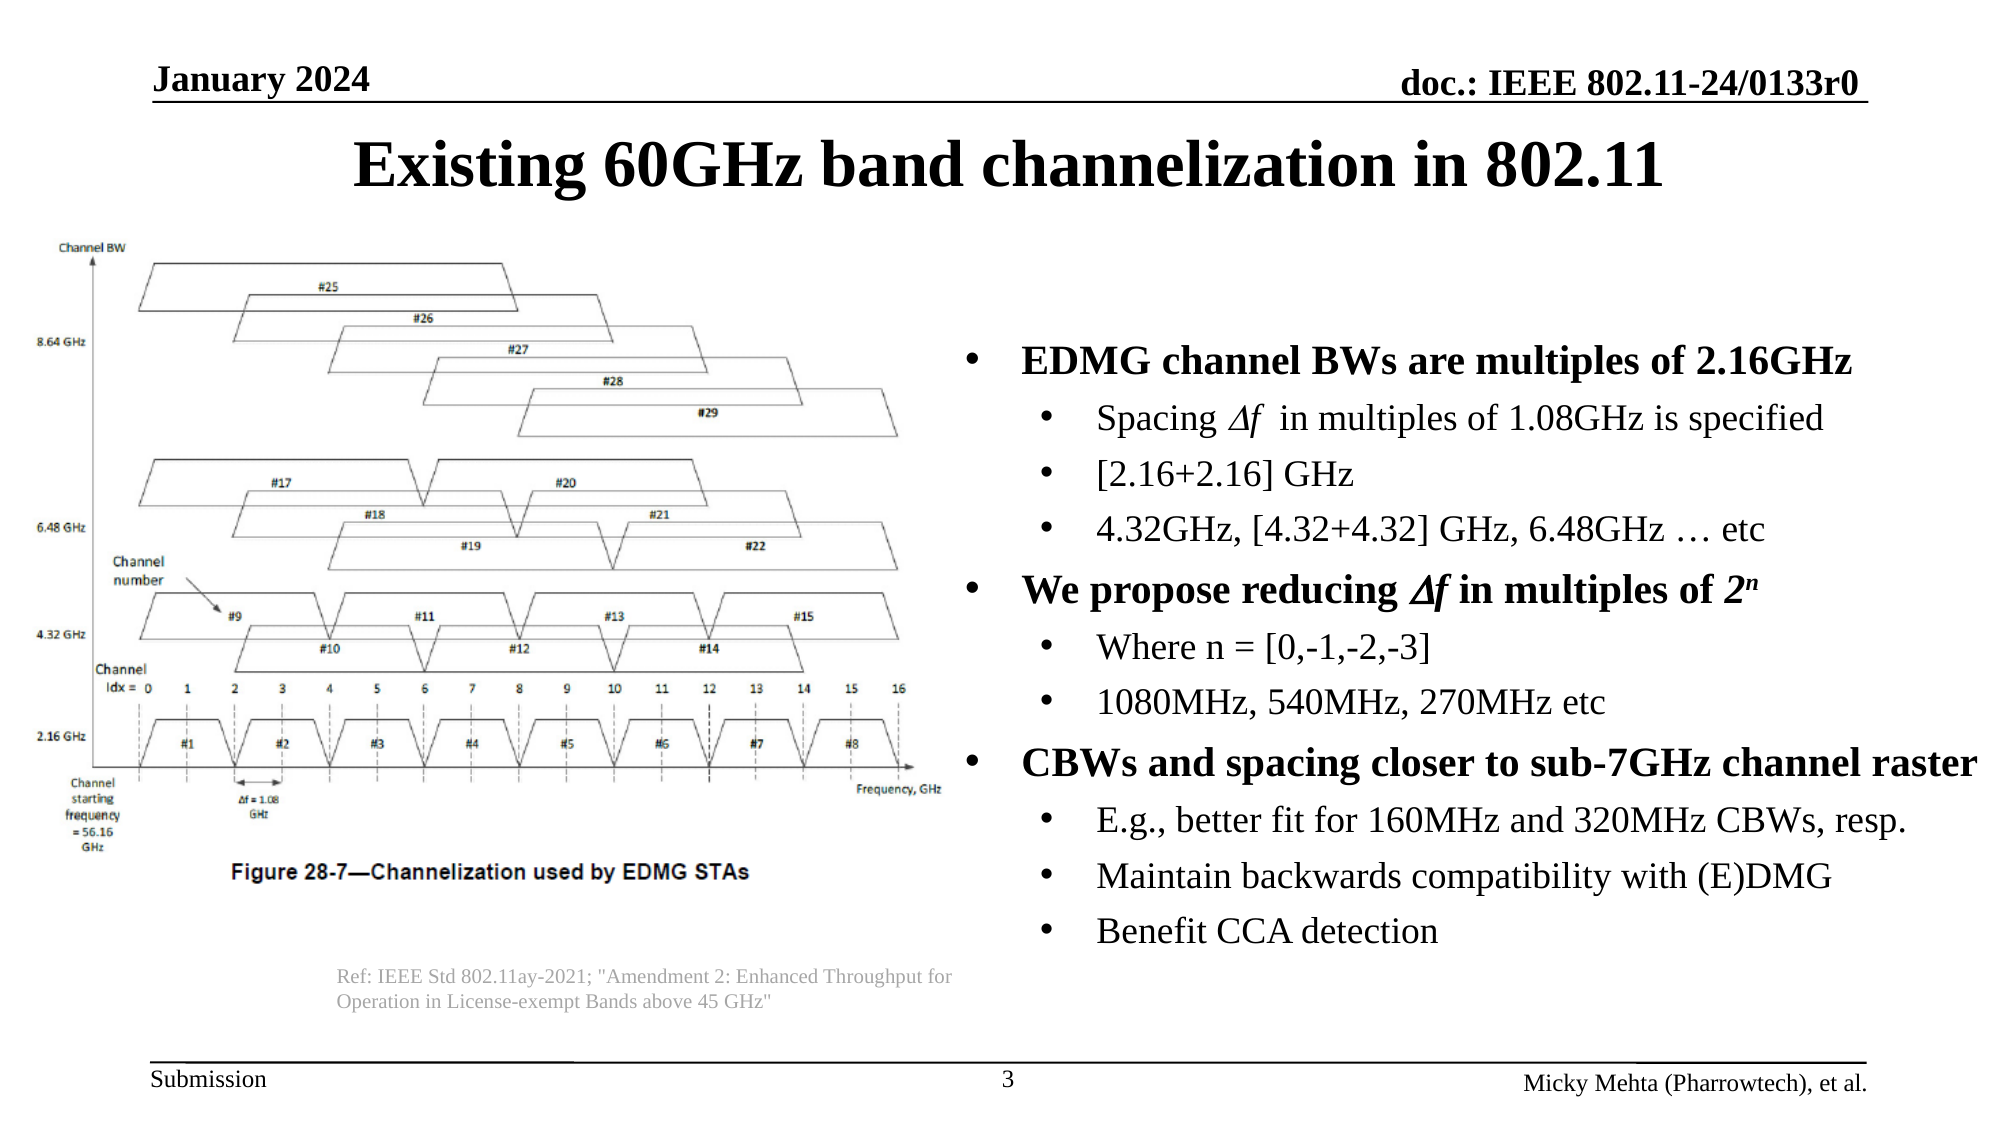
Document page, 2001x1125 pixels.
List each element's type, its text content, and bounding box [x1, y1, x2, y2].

footer Micky Mehta (Pharrowtech), et al. [1469, 1066, 1869, 1098]
picture [23, 233, 951, 892]
text_box Ref: IEEE Std 802.11ay-2021; "Amendment 2: Enhanced Throughput for Operation in License-exempt Bands above 45 GHz" [321, 955, 1020, 1021]
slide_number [152, 54, 563, 100]
title Existing 60GHz band channelization in 802.11 [152, 112, 1869, 207]
slide_number 3 [950, 1061, 1067, 1123]
text_box EDMG channel BWs are multiples of 2.16GHz Spacing f in multiples of 1.08GHz is specified [2.16+2.16] GHz 4.32GHz, [4.32+4.32] GHz, 6.48GHz … etc We propose reducing f in multiples of 2n Where n = [0,-1,-2,-3] 1080MHz, 540MHz, 270MHz etc CBWs and spacing closer to sub-7GHz channel raster E.g., better fit for 160MHz and 320MHz CBWs, resp. Maintain backwards compatibility with (E)DMG Benefit CCA detection [950, 325, 2000, 956]
